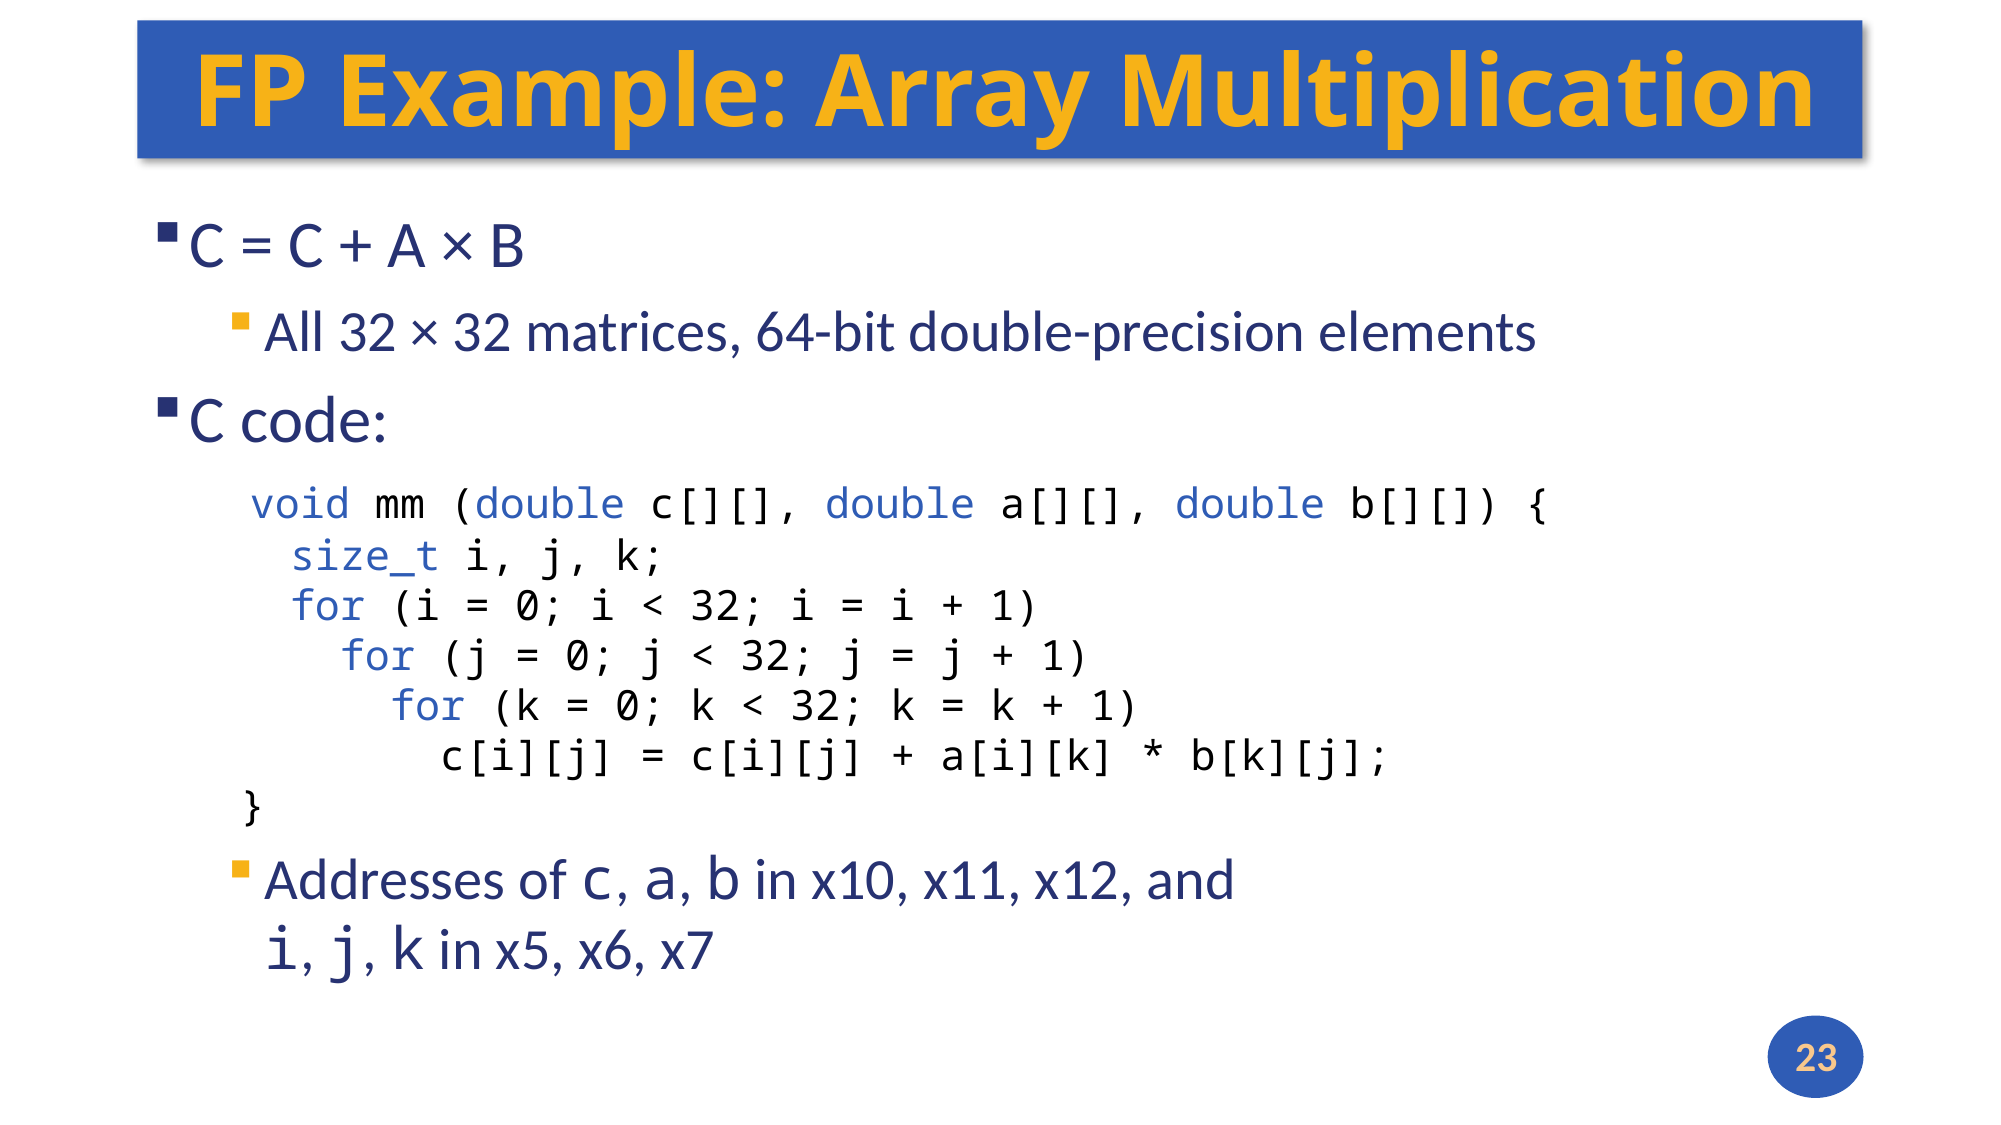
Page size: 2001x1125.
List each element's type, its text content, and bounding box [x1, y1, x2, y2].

list C = C + A × B All 32 × 32 matrices, 64-bit double-precision elements C code: void mm (double c[][], double a[][], double b[][]) { size_t i, j, k; for (i = 0; i < 32; i = i + 1) for (j = 0; j < 32; j = j + 1) for (k = 0; k < 32; k = k + 1) c[i][j] = c[i][j] + a[i][k] * b[k][j]; } Addresses of c, a, b in x10, x11, x12, and i, j, k in x5, x6, x7 [137, 193, 1863, 1062]
title FP Example: Array Multiplication [137, 17, 1863, 156]
slide_number 23 [1767, 1015, 1866, 1095]
